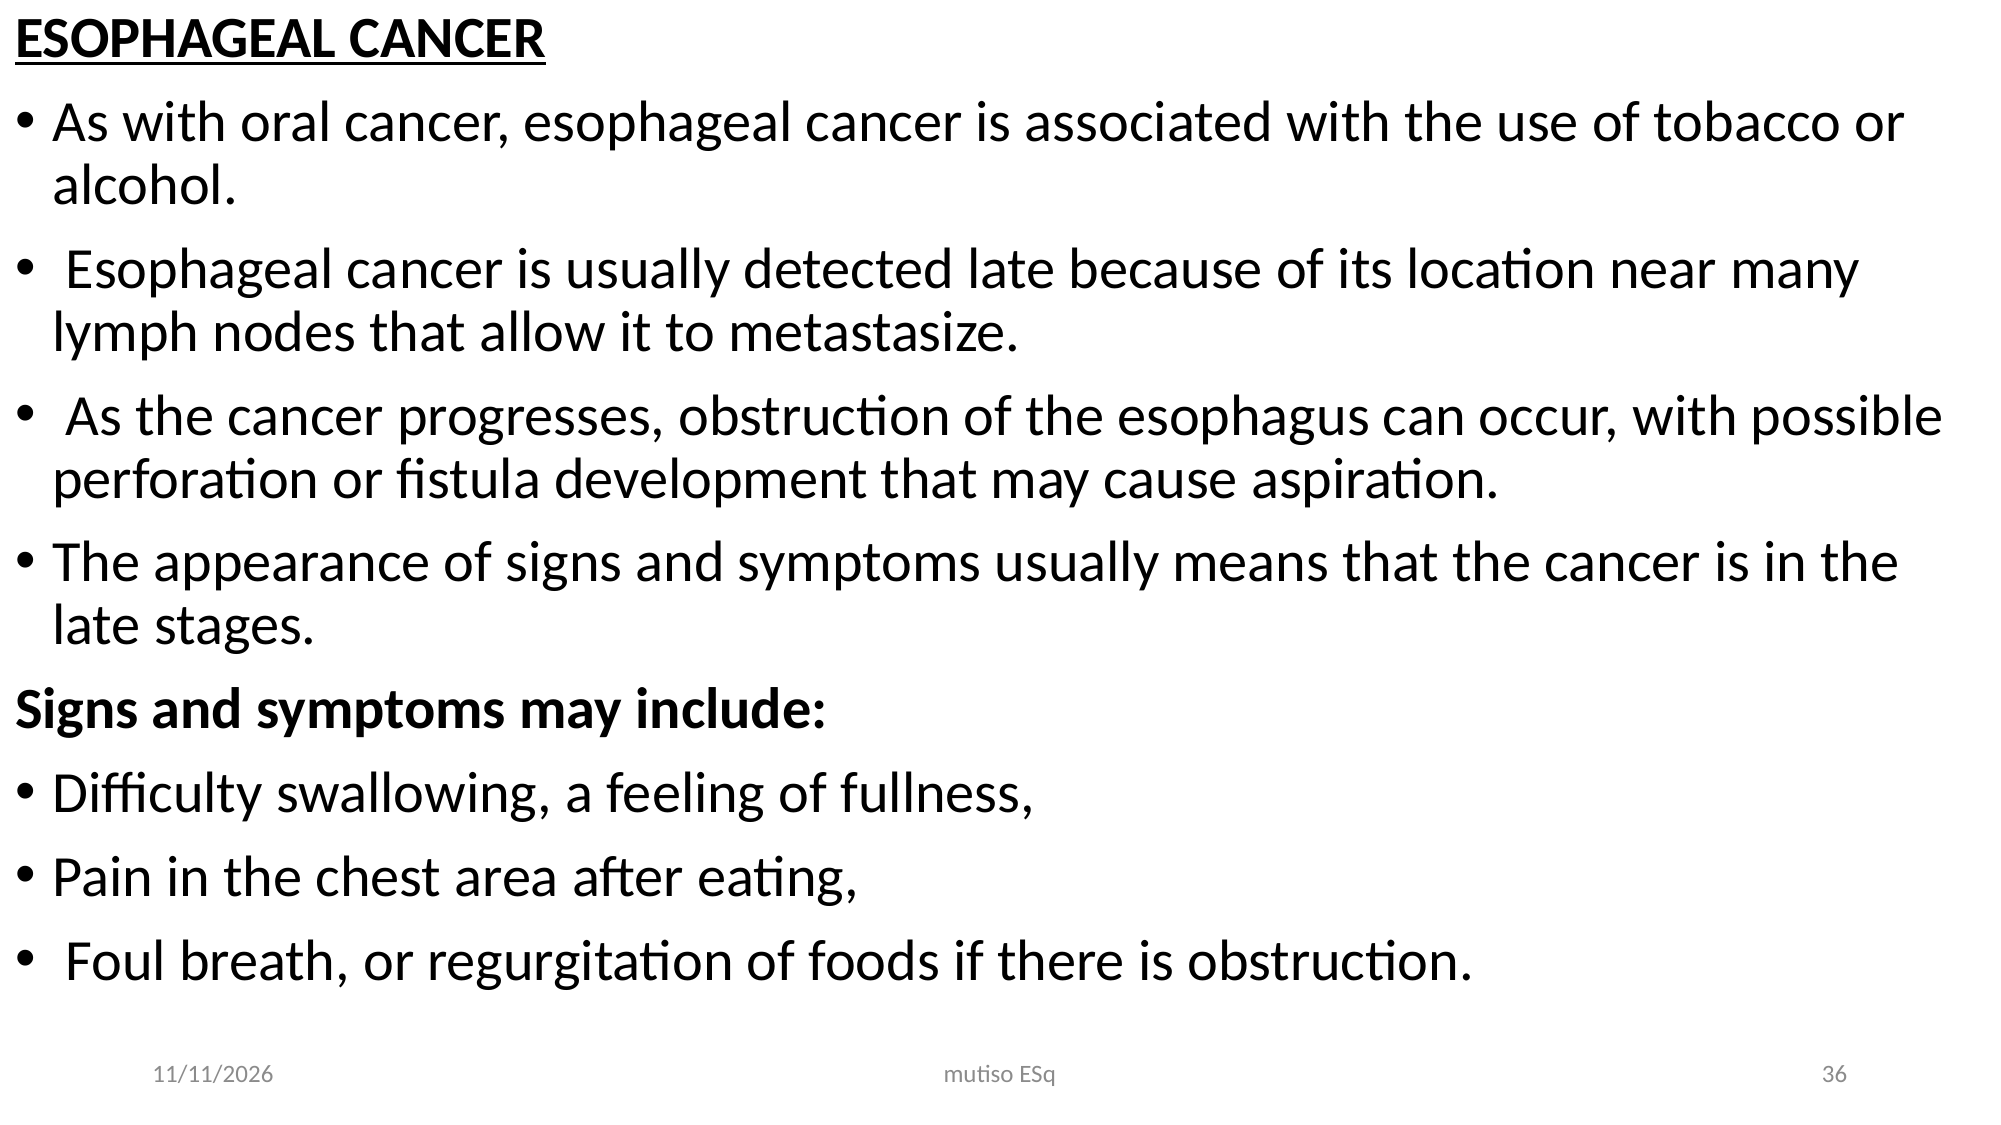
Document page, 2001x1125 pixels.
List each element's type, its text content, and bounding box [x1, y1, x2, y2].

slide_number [137, 1042, 588, 1103]
slide_number 36 [1412, 1042, 1863, 1103]
list ESOPHAGEAL CANCER As with oral cancer, esophageal cancer is associated with the use of tobacco or alcohol. Esophageal cancer is usually detected late because of its location near many lymph nodes that allow it to metastasize. As the cancer progresses, obstruction of the esophagus can occur, with possible perforation or fistula development that may cause aspiration. The appearance of signs and symptoms usually means that the cancer is in the late stages. Signs and symptoms may include: Difficulty swallowing, a feeling of fullness, Pain in the chest area after eating, Foul breath, or regurgitation of foods if there is obstruction. [0, 0, 2000, 1125]
footer mutiso ESq [662, 1042, 1338, 1103]
